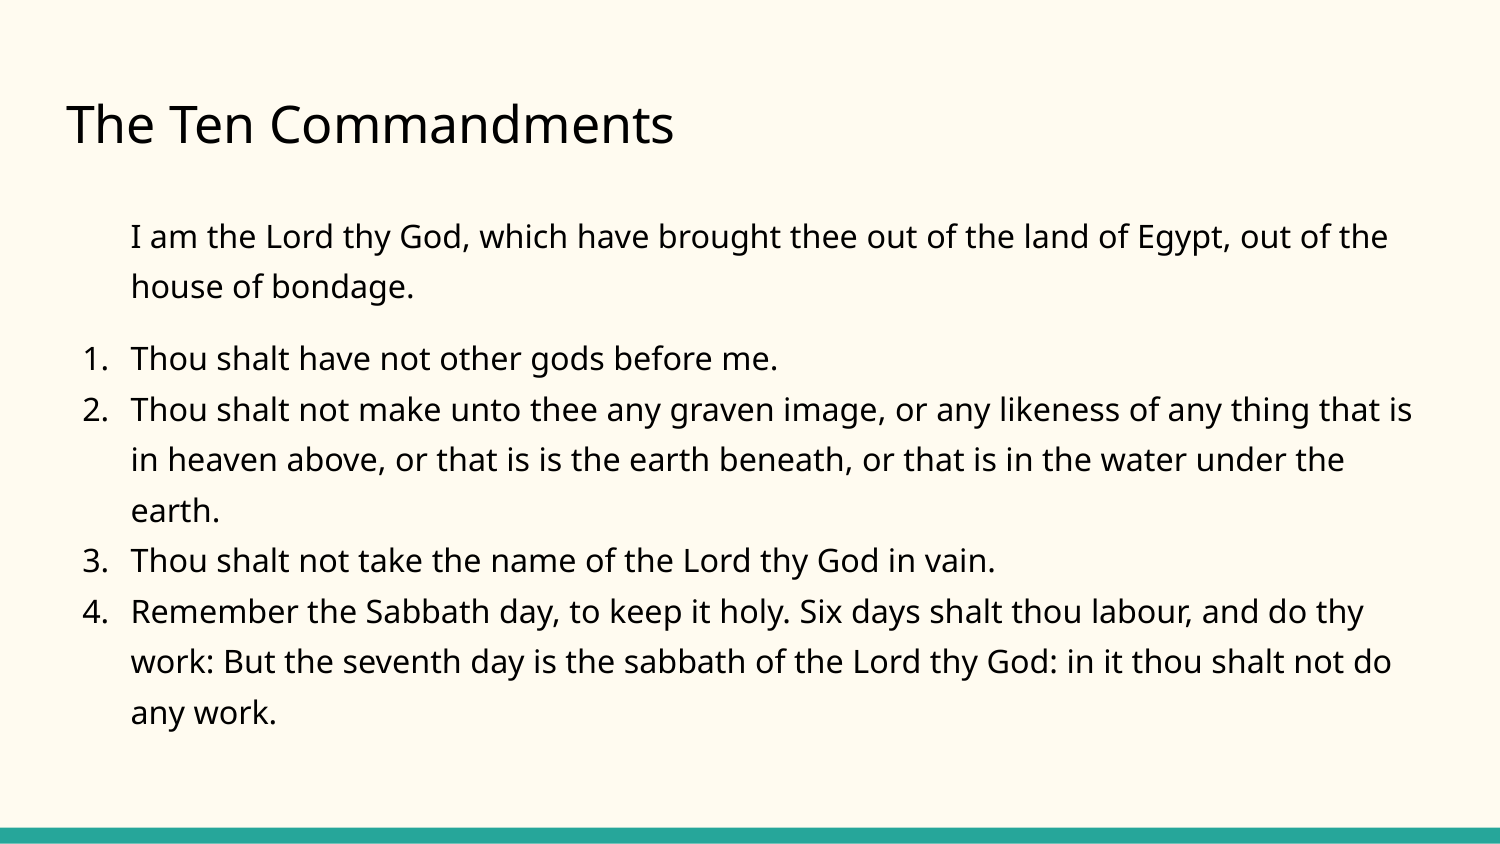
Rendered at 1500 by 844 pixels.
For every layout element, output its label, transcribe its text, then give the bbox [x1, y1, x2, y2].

list I am the Lord thy God, which have brought thee out of the land of Egypt, out of the house of bondage. Thou shalt have not other gods before me. Thou shalt not make unto thee any graven image, or any likeness of any thing that is in heaven above, or that is is the earth beneath, or that is in the water under the earth. Thou shalt not take the name of the Lord thy God in vain. Remember the Sabbath day, to keep it holy. Six days shalt thou labour, and do thy work: But the seventh day is the sabbath of the Lord thy God: in it thou shalt not do any work. [51, 192, 1449, 750]
title The Ten Commandments [51, 72, 1449, 174]
